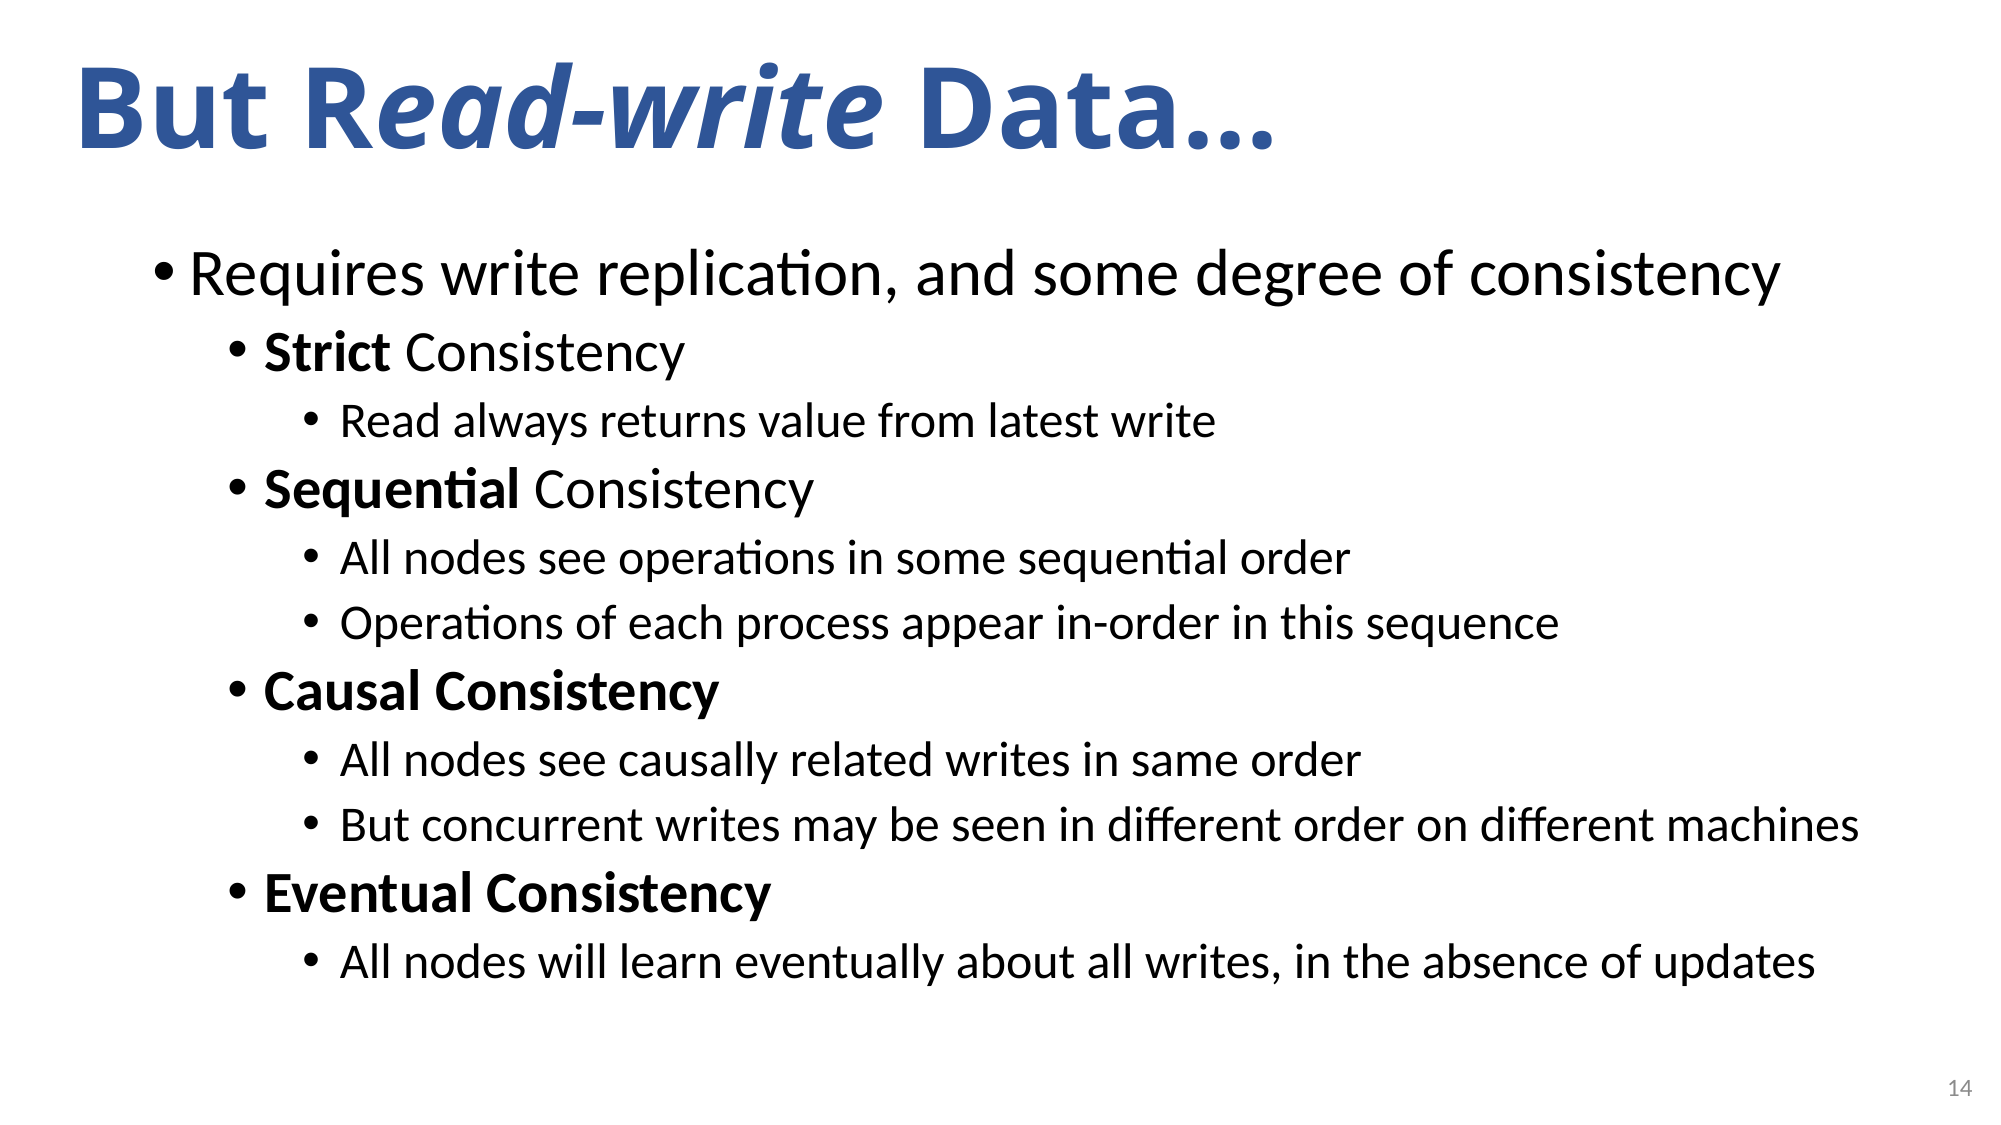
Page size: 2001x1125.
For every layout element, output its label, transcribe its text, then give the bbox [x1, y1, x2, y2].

title But Read-write Data... [57, 15, 1937, 210]
list Requires write replication, and some degree of consistency Strict Consistency Read always returns value from latest write Sequential Consistency All nodes see operations in some sequential order Operations of each process appear in-order in this sequence Causal Consistency All nodes see causally related writes in same order But concurrent writes may be seen in different order on different machines Eventual Consistency All nodes will learn eventually about all writes, in the absence of updates [137, 230, 1912, 1111]
slide_number 14 [1911, 1056, 1988, 1116]
